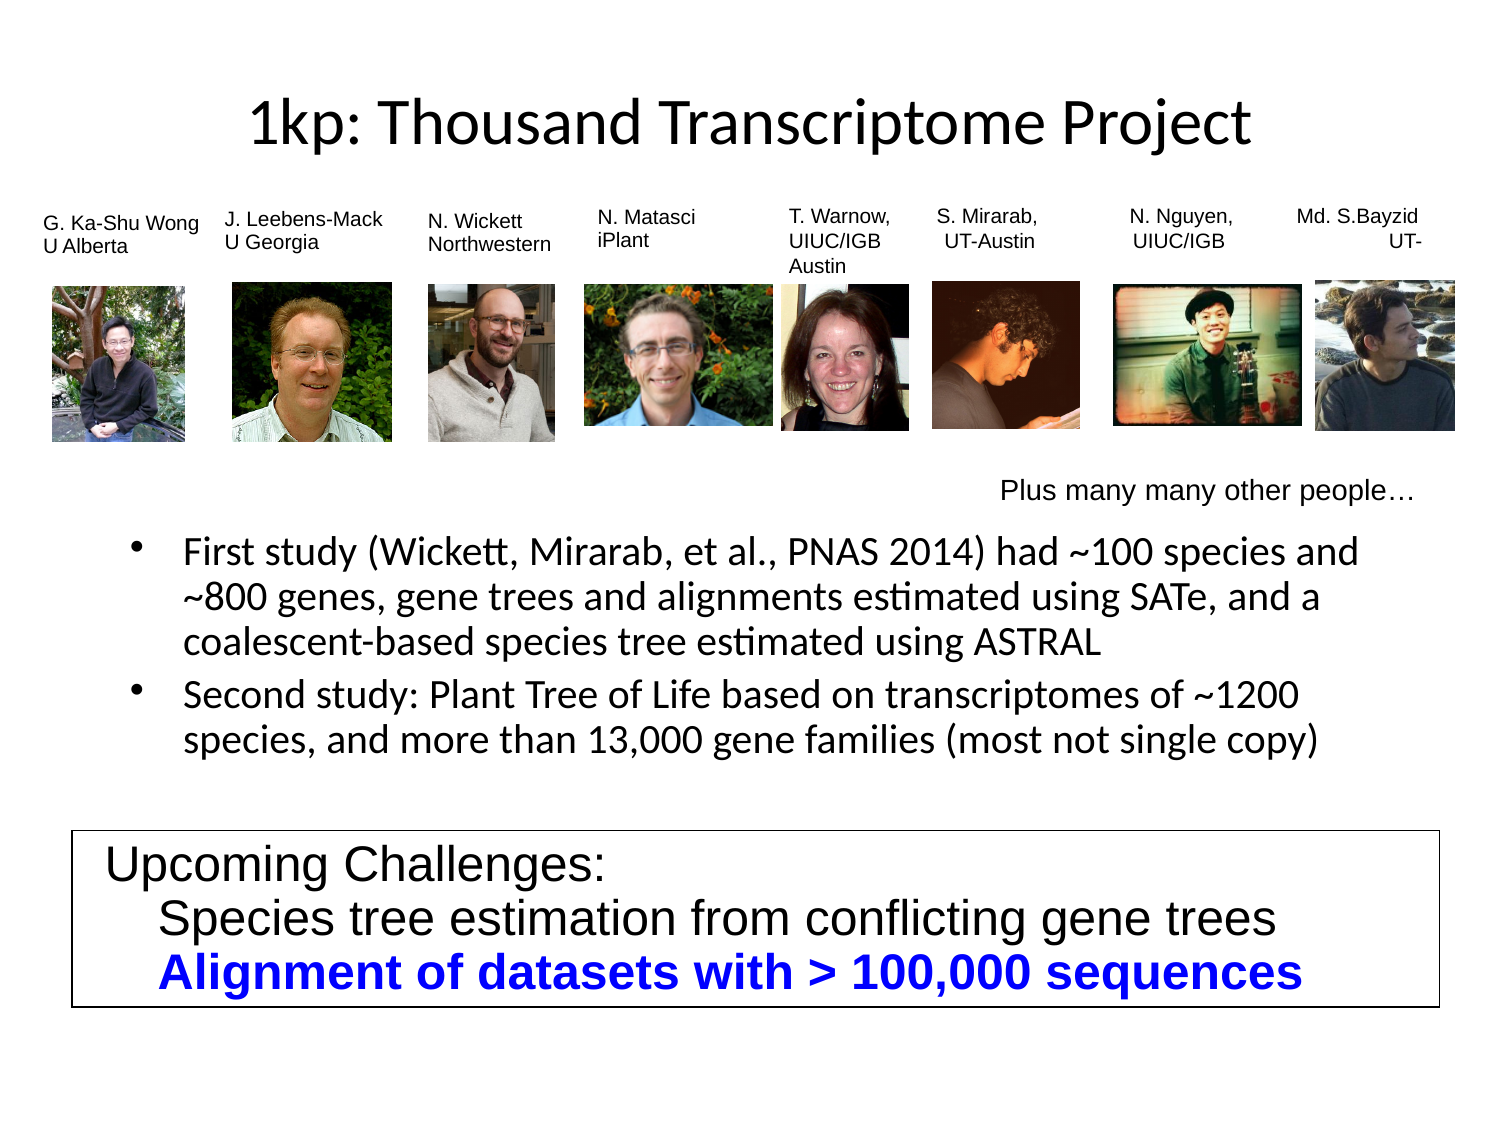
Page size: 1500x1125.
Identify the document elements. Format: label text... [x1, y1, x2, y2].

text_box T. Warnow, S. Mirarab, N. Nguyen, Md. S.Bayzid UIUC/IGB UT-Austin UIUC/IGB UT-Austin [774, 195, 1490, 285]
picture [780, 284, 910, 431]
text_box Upcoming Challenges: Species tree estimation from conflicting gene trees Alignment of datasets with > 100,000 sequences [72, 830, 1440, 1008]
picture [231, 282, 392, 442]
picture [51, 286, 185, 442]
list First study (Wickett, Mirarab, et al., PNAS 2014) had ~100 species and ~800 genes, gene trees and alignments estimated using SATe, and a coalescent-based species tree estimated using ASTRAL Second study: Plant Tree of Life based on transcriptomes of ~1200 species, and more than 13,000 gene families (most not single copy) Gene Tree Incongruence [112, 525, 1388, 797]
picture [428, 284, 555, 442]
text_box N. Wickett Northwestern [414, 201, 584, 266]
picture [1112, 283, 1302, 426]
text_box G. Ka-Shu Wong U Alberta [29, 203, 261, 268]
text_box J. Leebens-Mack U Georgia [211, 200, 429, 265]
title 1kp: Thousand Transcriptome Project [112, 21, 1388, 210]
picture [584, 284, 773, 426]
picture [932, 281, 1080, 429]
text_box N. Matasci iPlant [584, 197, 728, 268]
picture [1315, 279, 1455, 431]
text_box Plus many many other people… [985, 463, 1432, 574]
